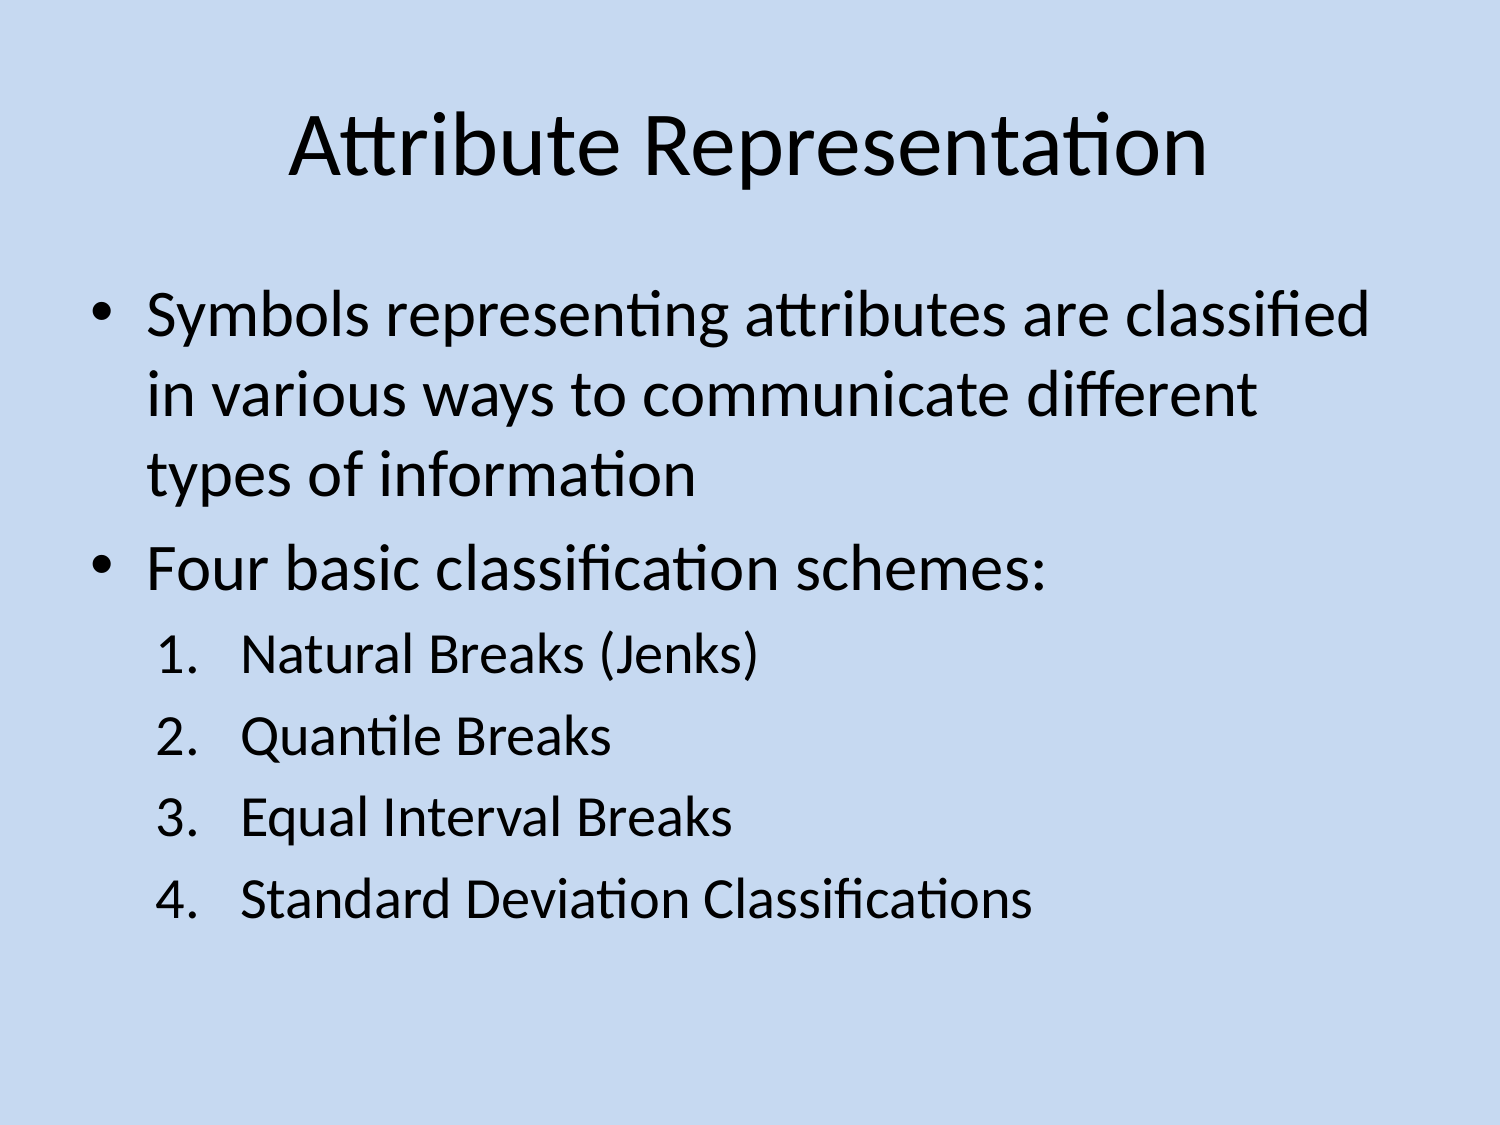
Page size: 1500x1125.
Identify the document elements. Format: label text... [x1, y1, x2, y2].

list Symbols representing attributes are classified in various ways to communicate different types of information Four basic classification schemes: Natural Breaks (Jenks) Quantile Breaks Equal Interval Breaks Standard Deviation Classifications [75, 262, 1425, 1005]
title Attribute Representation [75, 45, 1425, 233]
